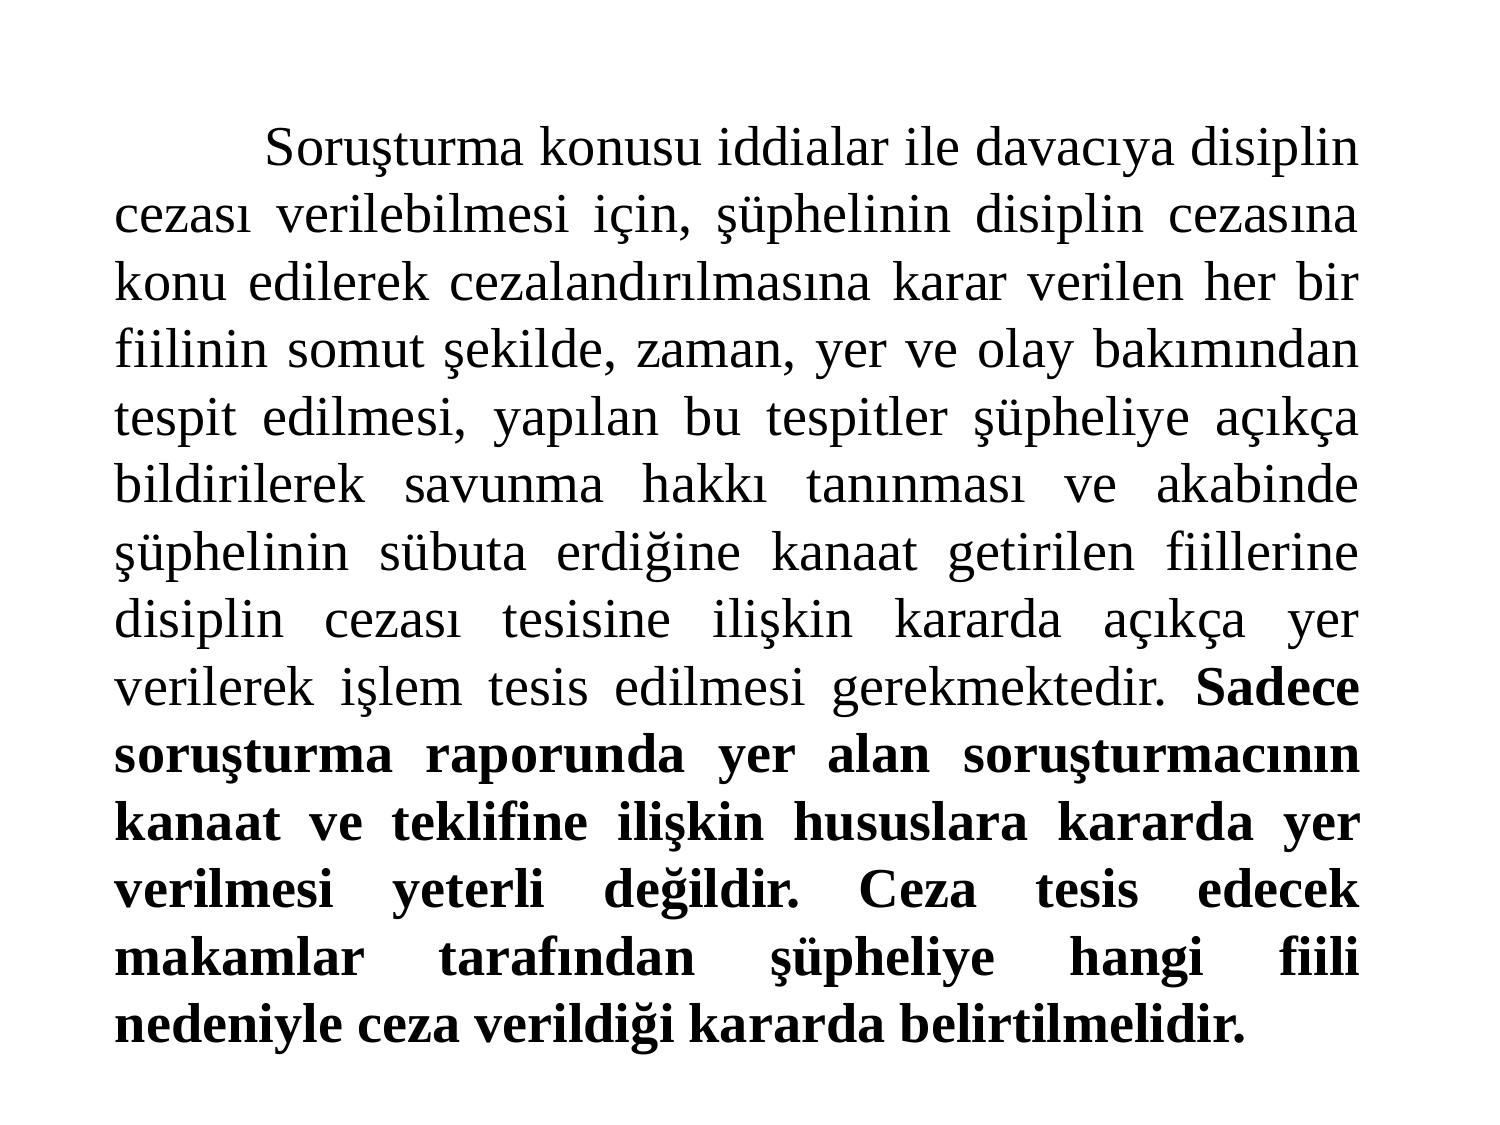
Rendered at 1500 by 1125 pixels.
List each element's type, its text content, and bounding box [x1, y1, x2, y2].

text_box Soruşturma konusu iddialar ile davacıya disiplin cezası verilebilmesi için, şüphelinin disiplin cezasına konu edilerek cezalandırılmasına karar verilen her bir fiilinin somut şekilde, zaman, yer ve olay bakımından tespit edilmesi, yapılan bu tespitler şüpheliye açıkça bildirilerek savunma hakkı tanınması ve akabinde şüphelinin sübuta erdiğine kanaat getirilen fiillerine disiplin cezası tesisine ilişkin kararda açıkça yer verilerek işlem tesis edilmesi gerekmektedir. Sadece soruşturma raporunda yer alan soruşturmacının kanaat ve teklifine ilişkin hususlara kararda yer verilmesi yeterli değildir. Ceza tesis edecek makamlar tarafından şüpheliye hangi fiili nedeniyle ceza verildiği kararda belirtilmelidir. [100, 101, 1376, 1062]
